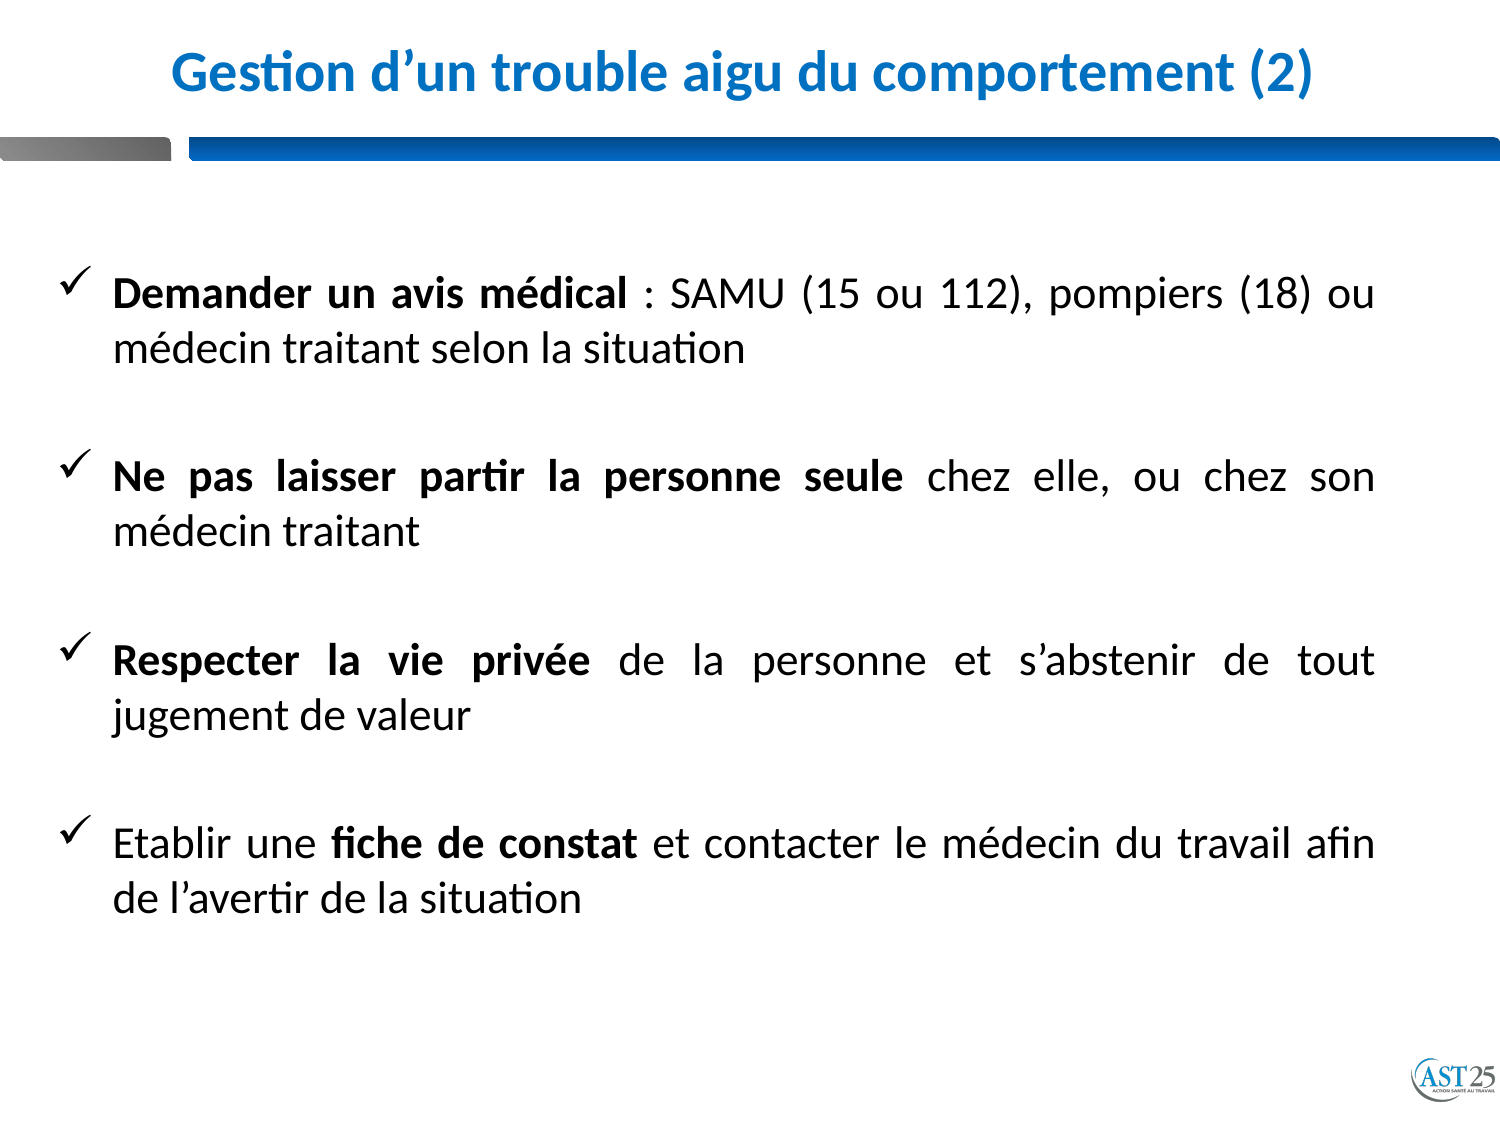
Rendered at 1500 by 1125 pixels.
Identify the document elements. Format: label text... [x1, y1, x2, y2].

picture [1411, 1058, 1495, 1102]
title Gestion d’un trouble aigu du comportement (2) [0, 0, 1500, 138]
list Demander un avis médical : SAMU (15 ou 112), pompiers (18) ou médecin traitant selon la situation Ne pas laisser partir la personne seule chez elle, ou chez son médecin traitant Respecter la vie privée de la personne et s’abstenir de tout jugement de valeur Etablir une fiche de constat et contacter le médecin du travail afin de l’avertir de la situation [41, 255, 1392, 1071]
